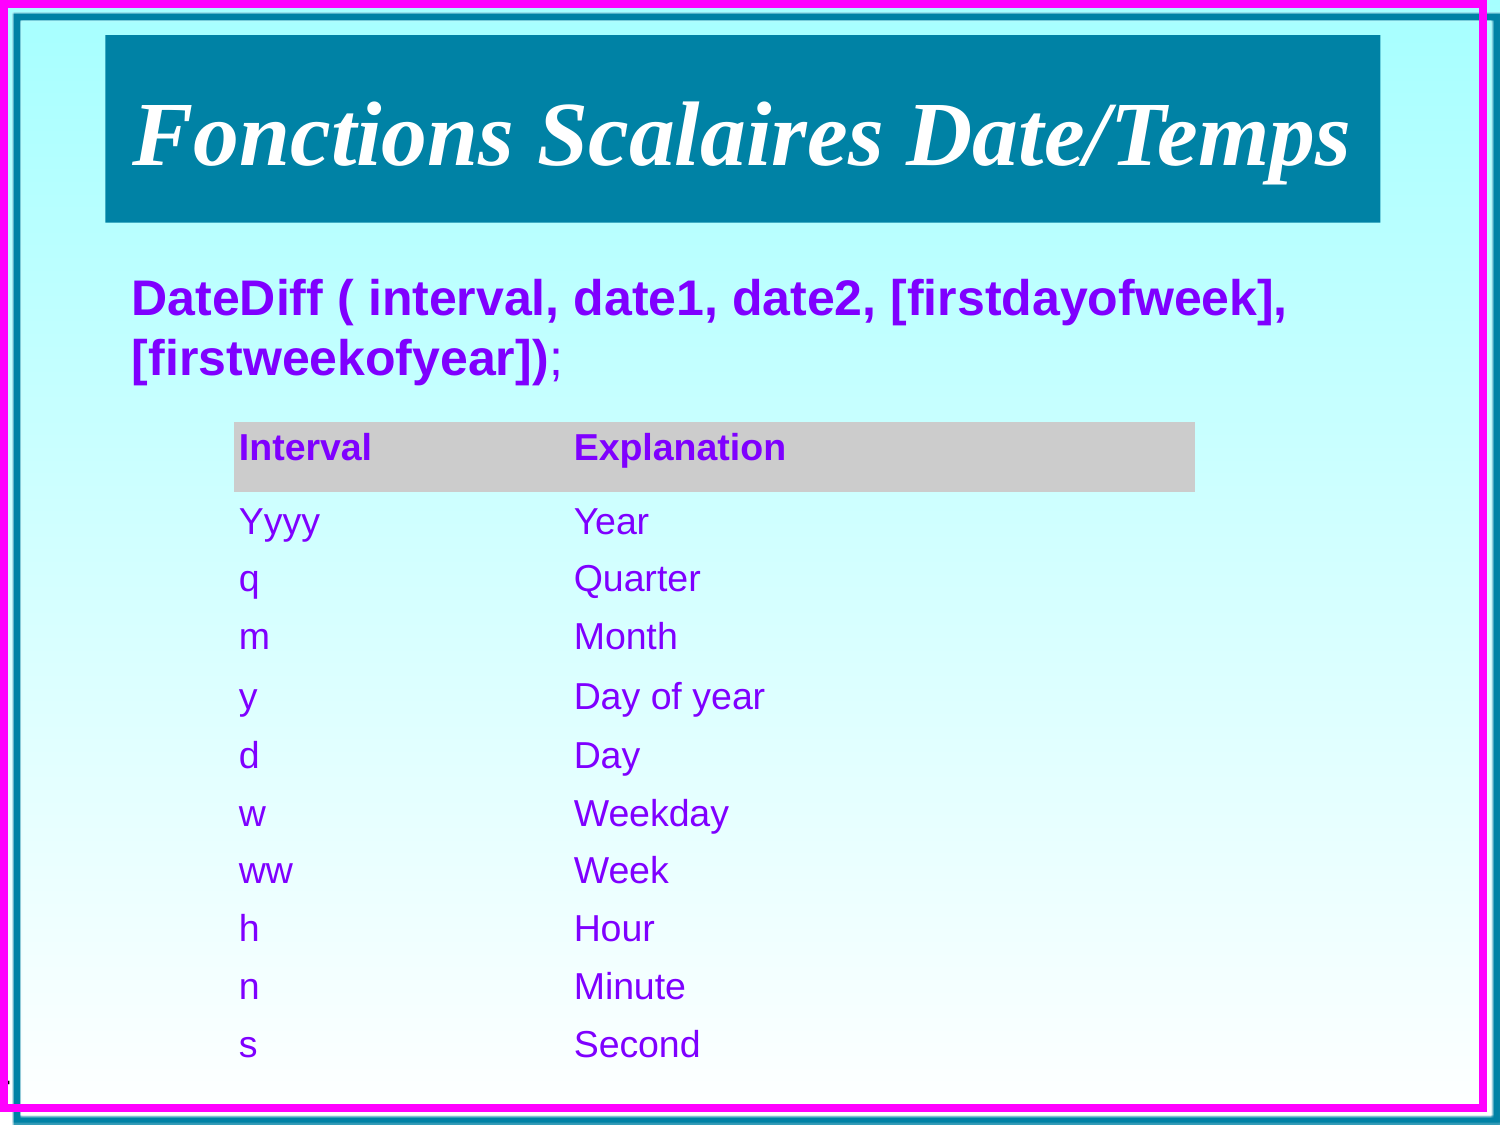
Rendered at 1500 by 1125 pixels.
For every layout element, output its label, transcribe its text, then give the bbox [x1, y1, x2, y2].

table_cell s [234, 1016, 569, 1073]
table_cell q [234, 550, 569, 608]
table_cell h [234, 900, 569, 958]
table_cell m [234, 608, 569, 666]
table_cell Yyyy [234, 492, 569, 550]
table_cell Day [569, 726, 1195, 784]
title Fonctions Scalaires Date/Temps [104, 34, 1381, 224]
table_cell Month [569, 608, 1195, 666]
table_cell Hour [569, 900, 1195, 958]
table_cell ww [234, 842, 569, 900]
table_cell d [234, 726, 569, 784]
table_cell Minute [569, 958, 1195, 1016]
table_cell y [234, 666, 569, 726]
table_cell Year [569, 492, 1195, 550]
table_cell Day of year [569, 666, 1195, 726]
table_cell w [234, 784, 569, 842]
table_cell Week [569, 842, 1195, 900]
table_header Explanation [569, 422, 1195, 492]
table_cell Weekday [569, 784, 1195, 842]
table_cell Second [569, 1016, 1195, 1073]
text_box DateDiff ( interval, date1, date2, [firstdayofweek], [firstweekofyear]); [117, 257, 1429, 393]
table_header Interval [234, 422, 569, 492]
table_cell Quarter [569, 550, 1195, 608]
table_cell n [234, 958, 569, 1016]
